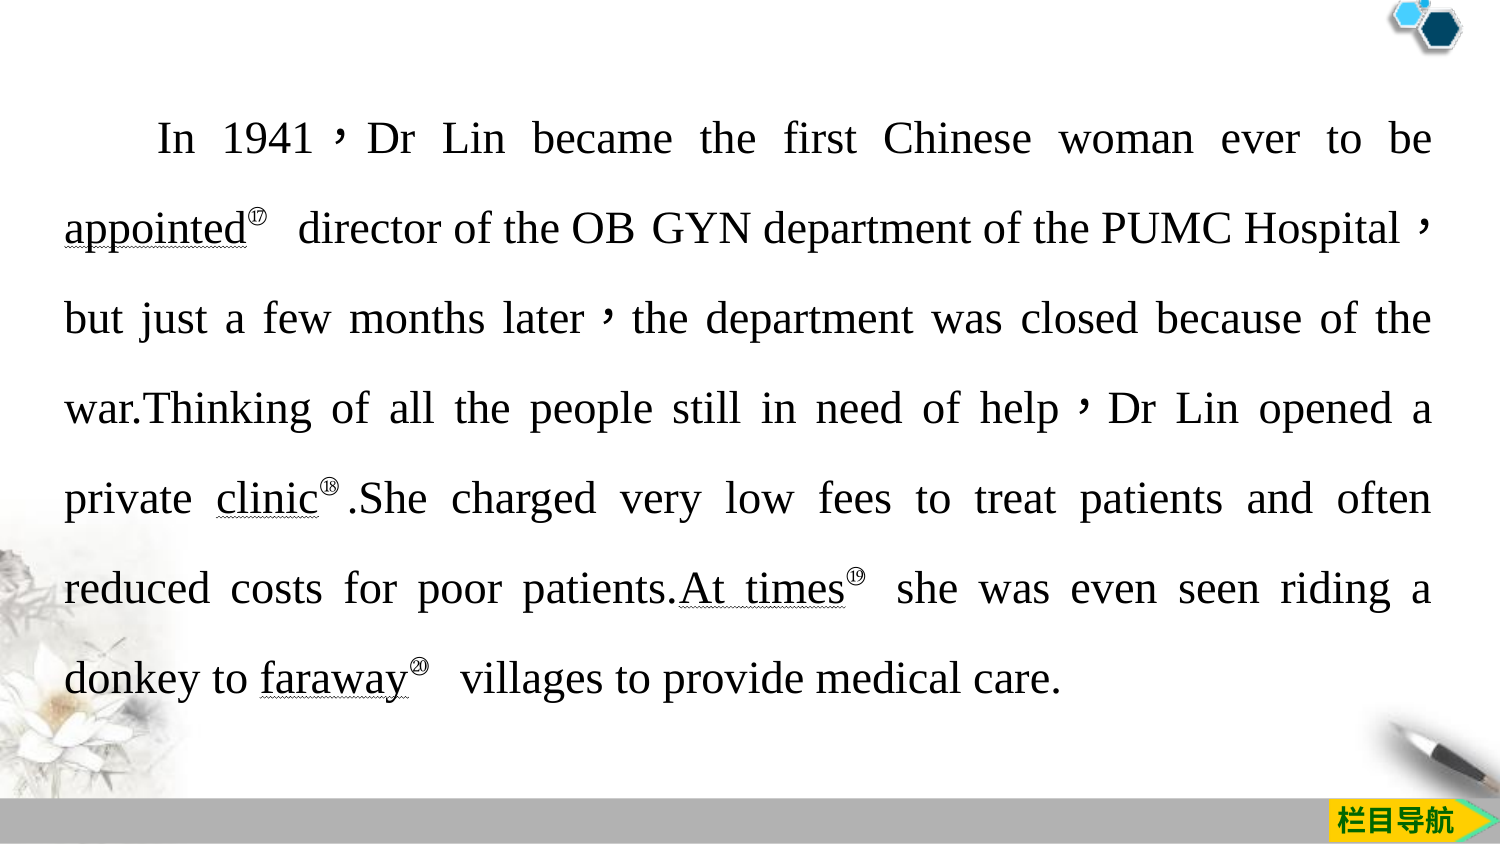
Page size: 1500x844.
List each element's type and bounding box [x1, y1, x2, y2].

picture [0, 0, 1500, 798]
picture [1329, 799, 1500, 842]
text_box [64, 106, 1436, 738]
